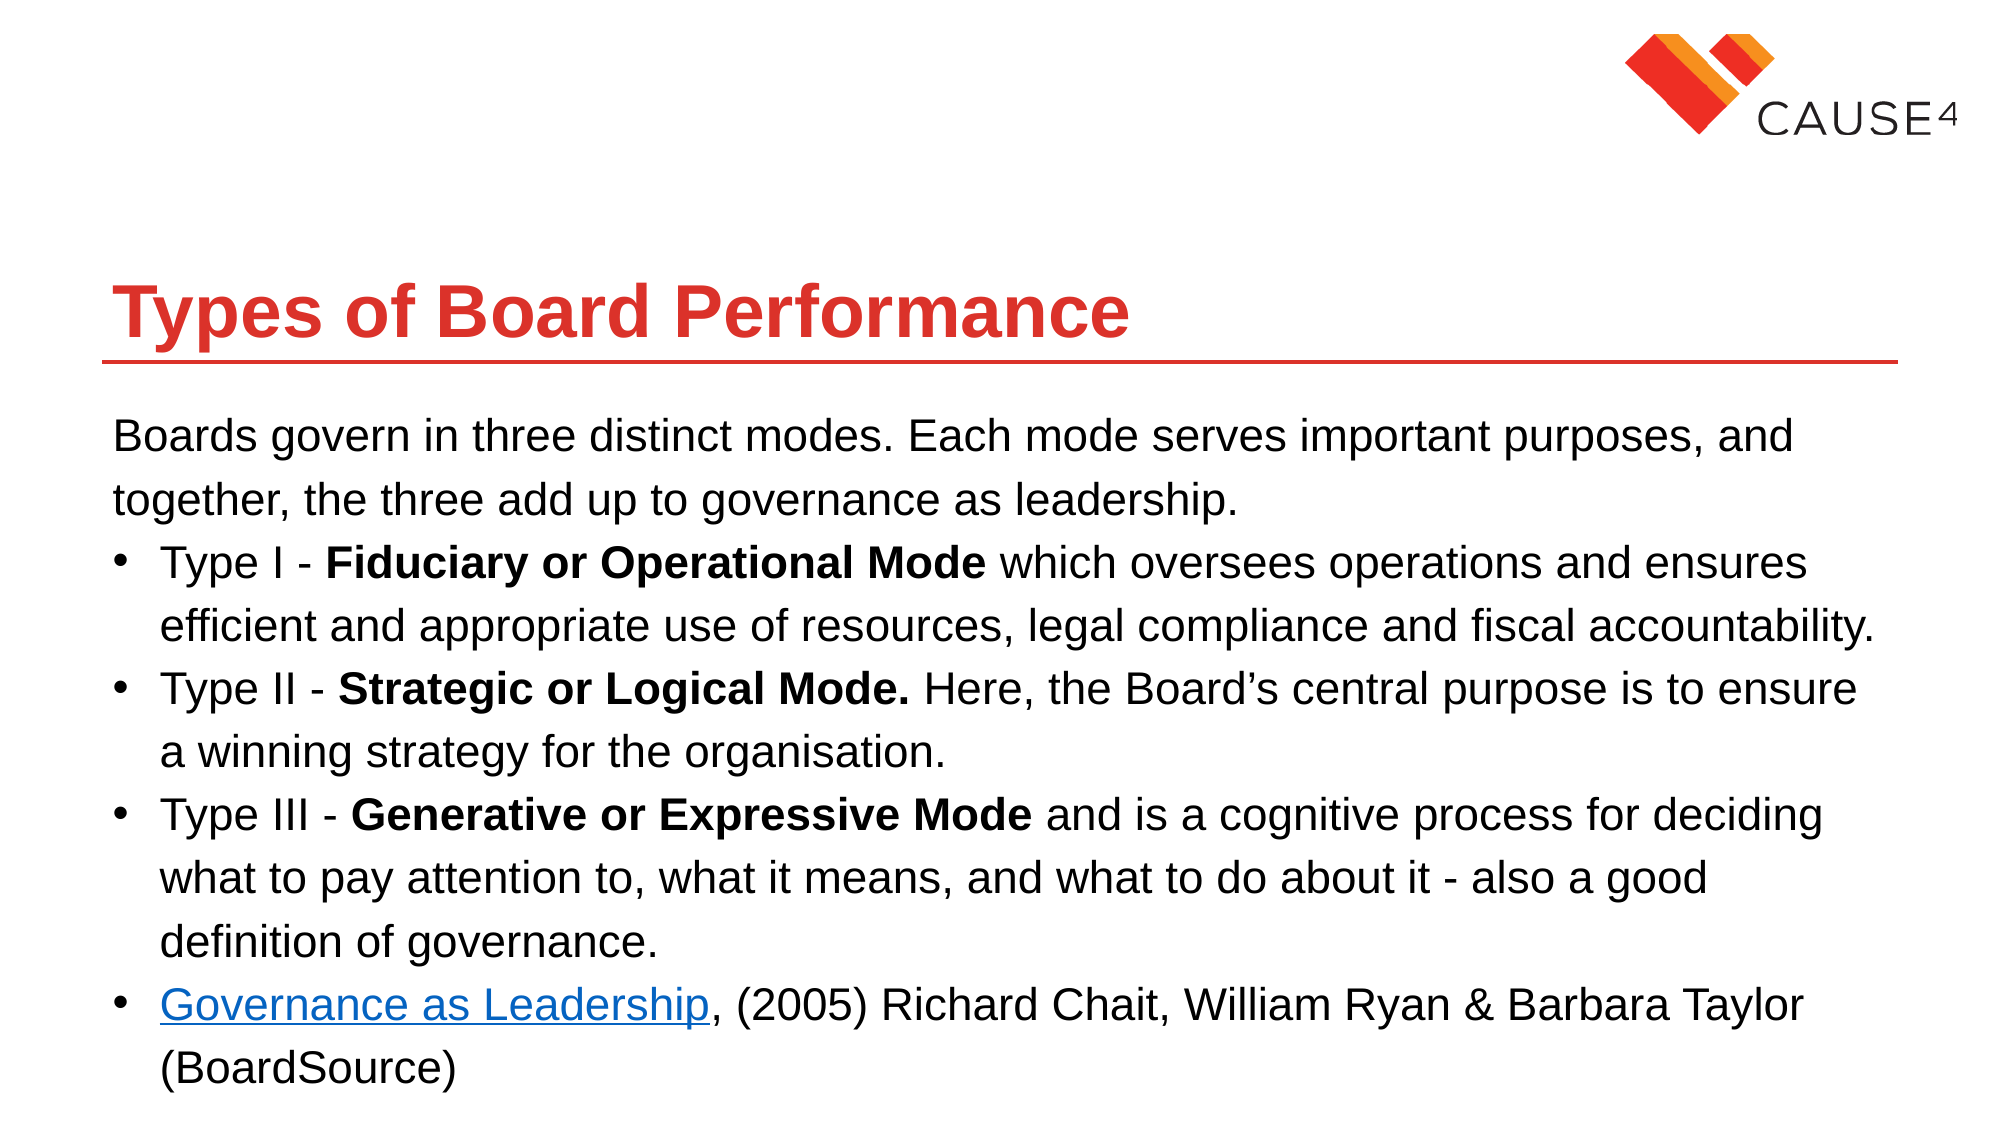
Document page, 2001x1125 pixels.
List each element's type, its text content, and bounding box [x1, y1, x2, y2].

picture [1625, 34, 1957, 135]
text_box Types of Board Performance Boards govern in three distinct modes. Each mode serves important purposes, and together, the three add up to governance as leadership. Type I - Fiduciary or Operational Mode which oversees operations and ensures efficient and appropriate use of resources, legal compliance and fiscal accountability. Type II - Strategic or Logical Mode. Here, the Board’s central purpose is to ensure a winning strategy for the organisation. Type III - Generative or Expressive Mode and is a cognitive process for deciding what to pay attention to, what it means, and what to do about it - also a good definition of governance. Governance as Leadership, (2005) Richard Chait, William Ryan & Barbara Taylor (BoardSource) [97, 255, 1894, 1125]
